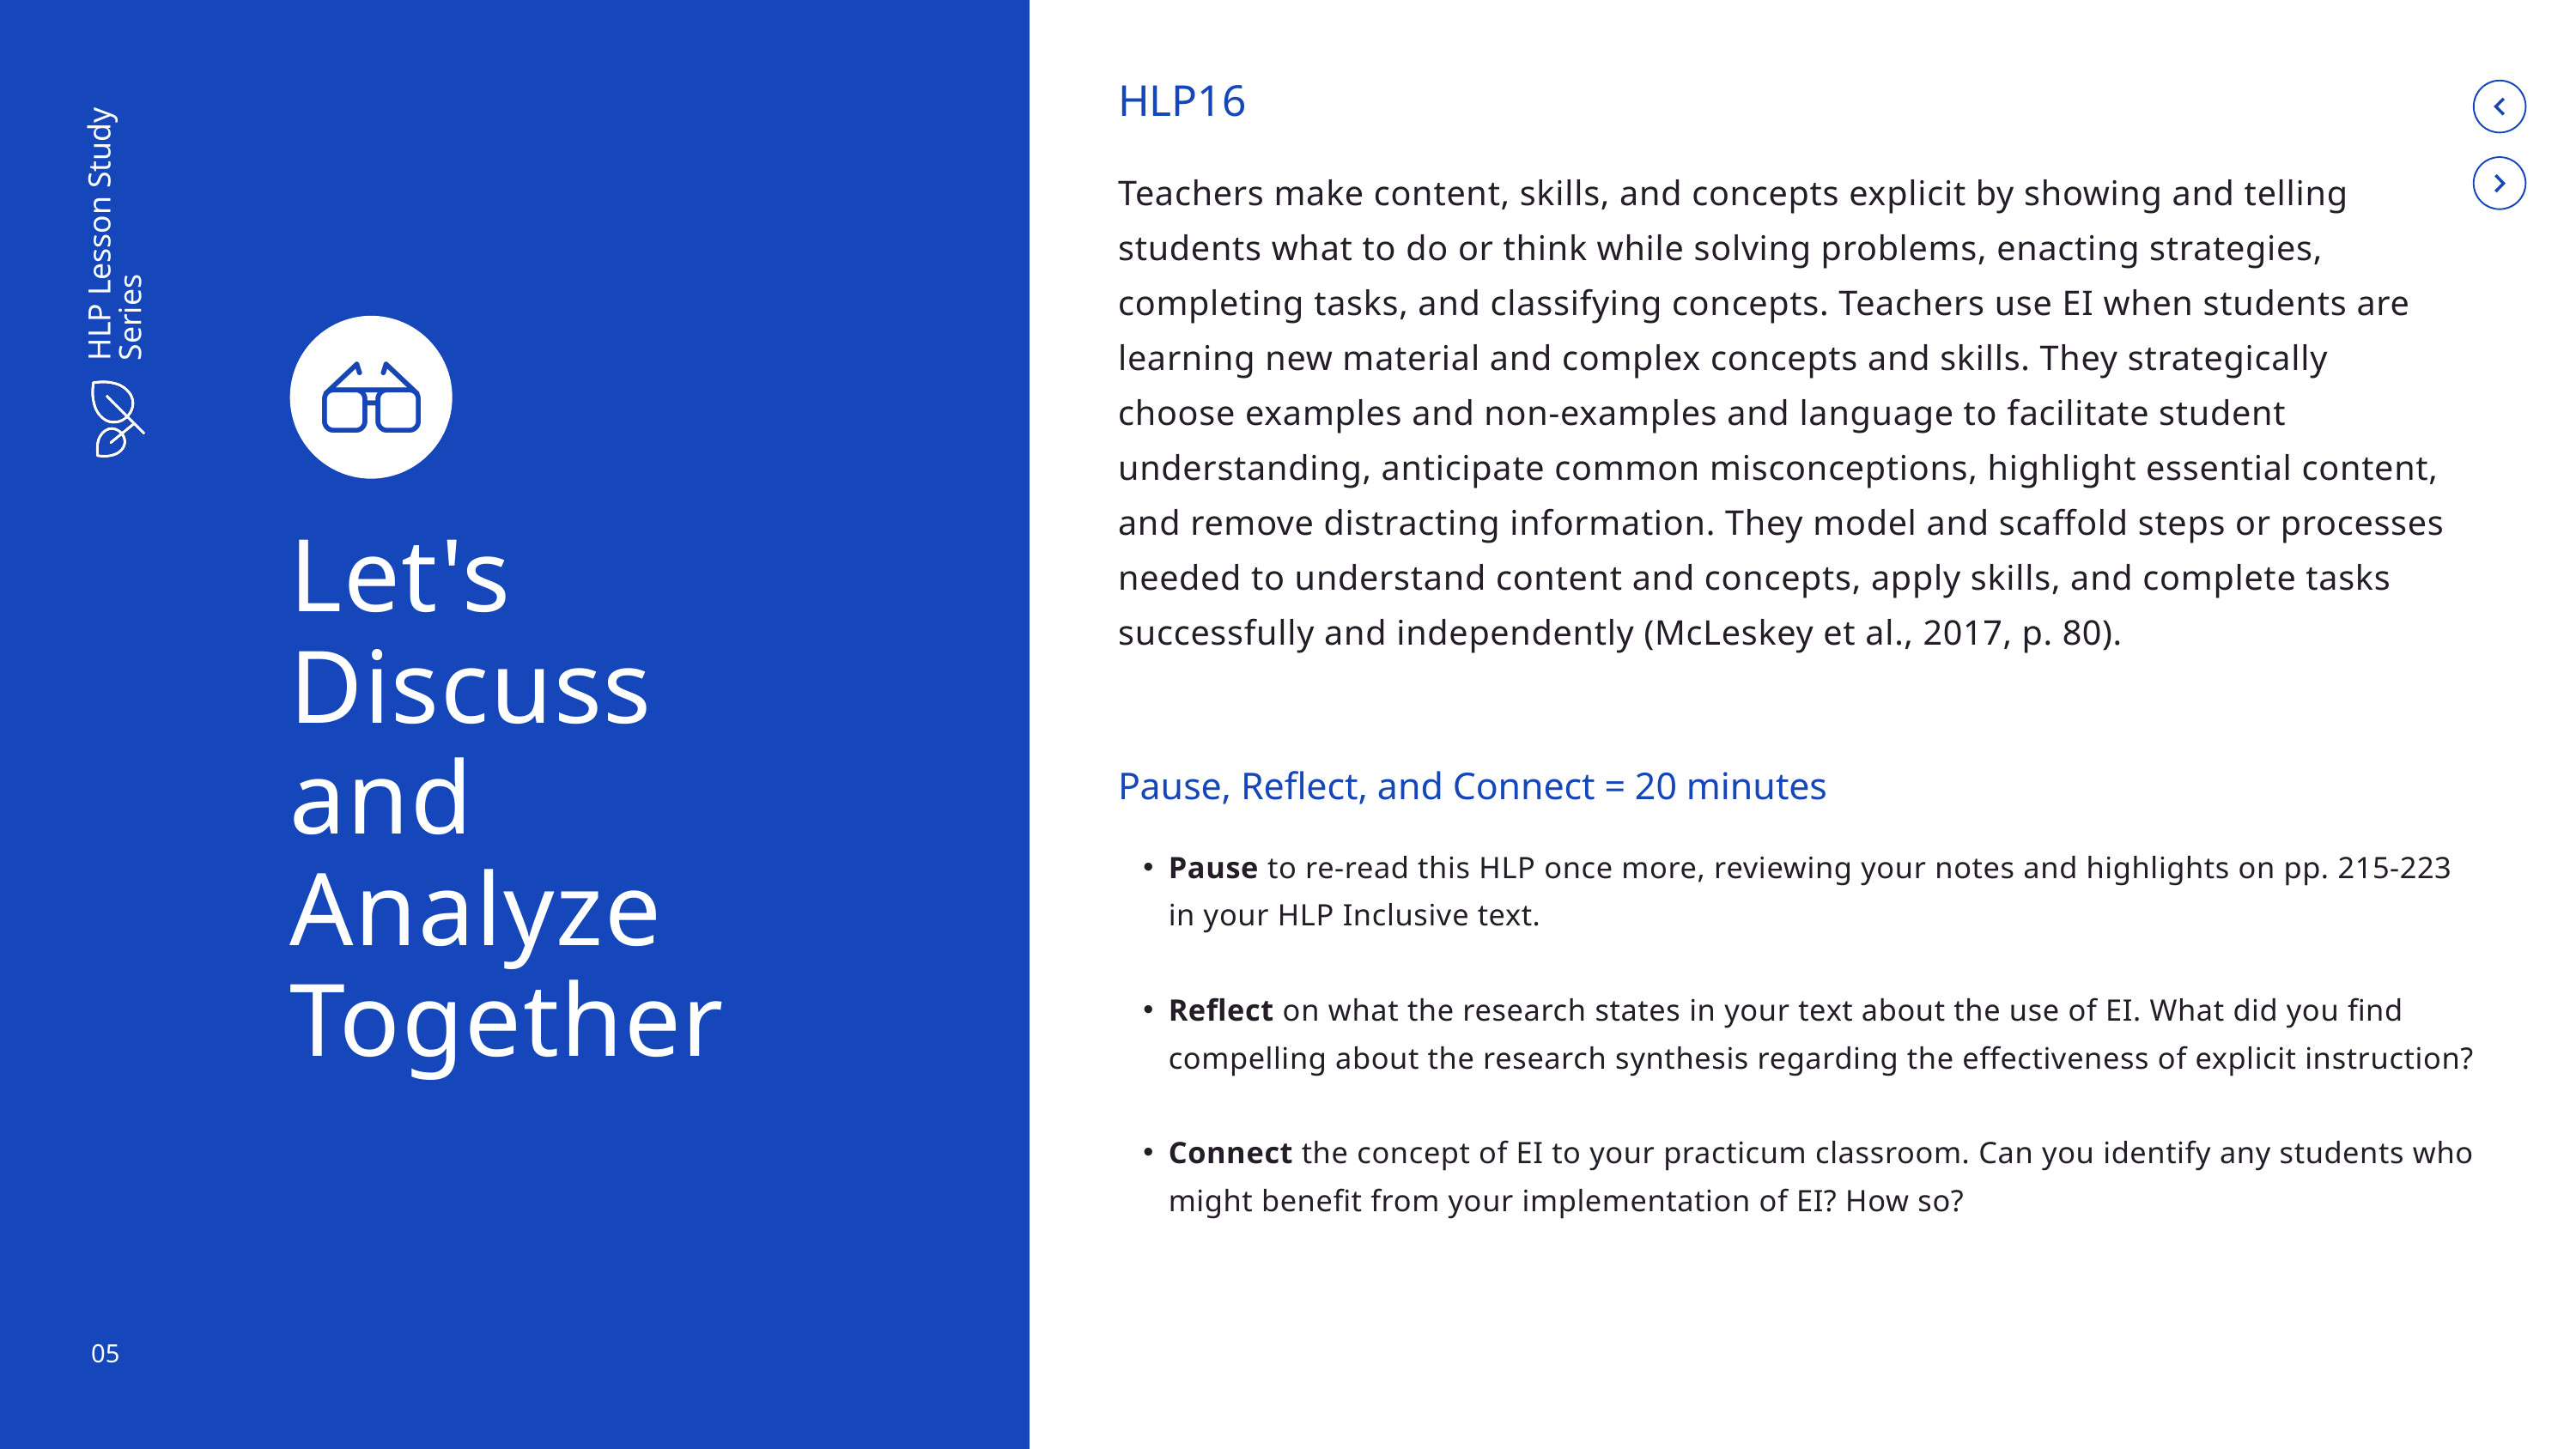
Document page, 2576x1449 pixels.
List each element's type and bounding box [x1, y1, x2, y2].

text_box [2472, 79, 2527, 134]
picture [79, 391, 157, 446]
text_box [2472, 155, 2527, 210]
text_box [289, 315, 453, 479]
text_box [1117, 770, 2481, 1271]
text_box [0, 0, 1030, 1449]
text_box [1117, 82, 2453, 656]
